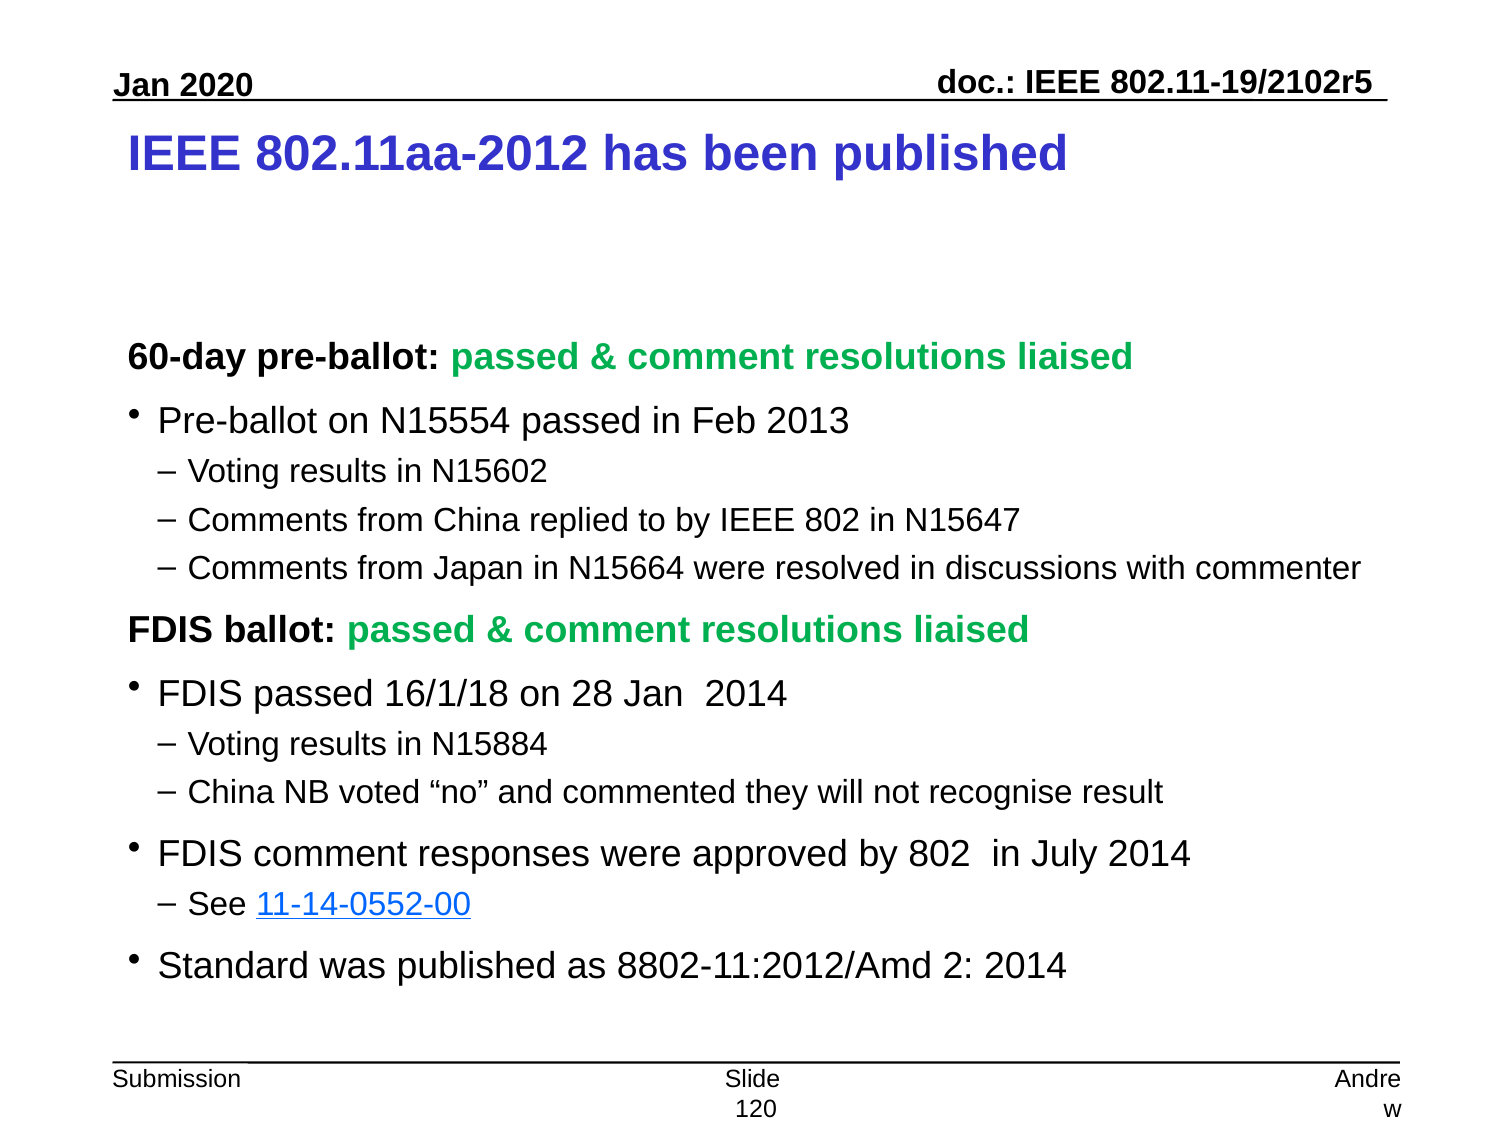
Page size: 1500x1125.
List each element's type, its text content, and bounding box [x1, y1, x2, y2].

slide_number Slide 120 [709, 1061, 803, 1093]
list 60-day pre-ballot: passed & comment resolutions liaised Pre-ballot on N15554 passed in Feb 2013 Voting results in N15602 Comments from China replied to by IEEE 802 in N15647 Comments from Japan in N15664 were resolved in discussions with commenter FDIS ballot: passed & comment resolutions liaised FDIS passed 16/1/18 on 28 Jan 2014 Voting results in N15884 China NB voted “no” and commented they will not recognise result FDIS comment responses were approved by 802 in July 2014 See 11-14-0552-00 Standard was published as 8802-11:2012/Amd 2: 2014 [112, 324, 1388, 1000]
footer Andrew Myles, Cisco [1320, 1061, 1402, 1093]
title IEEE 802.11aa-2012 has been published [112, 112, 1500, 288]
